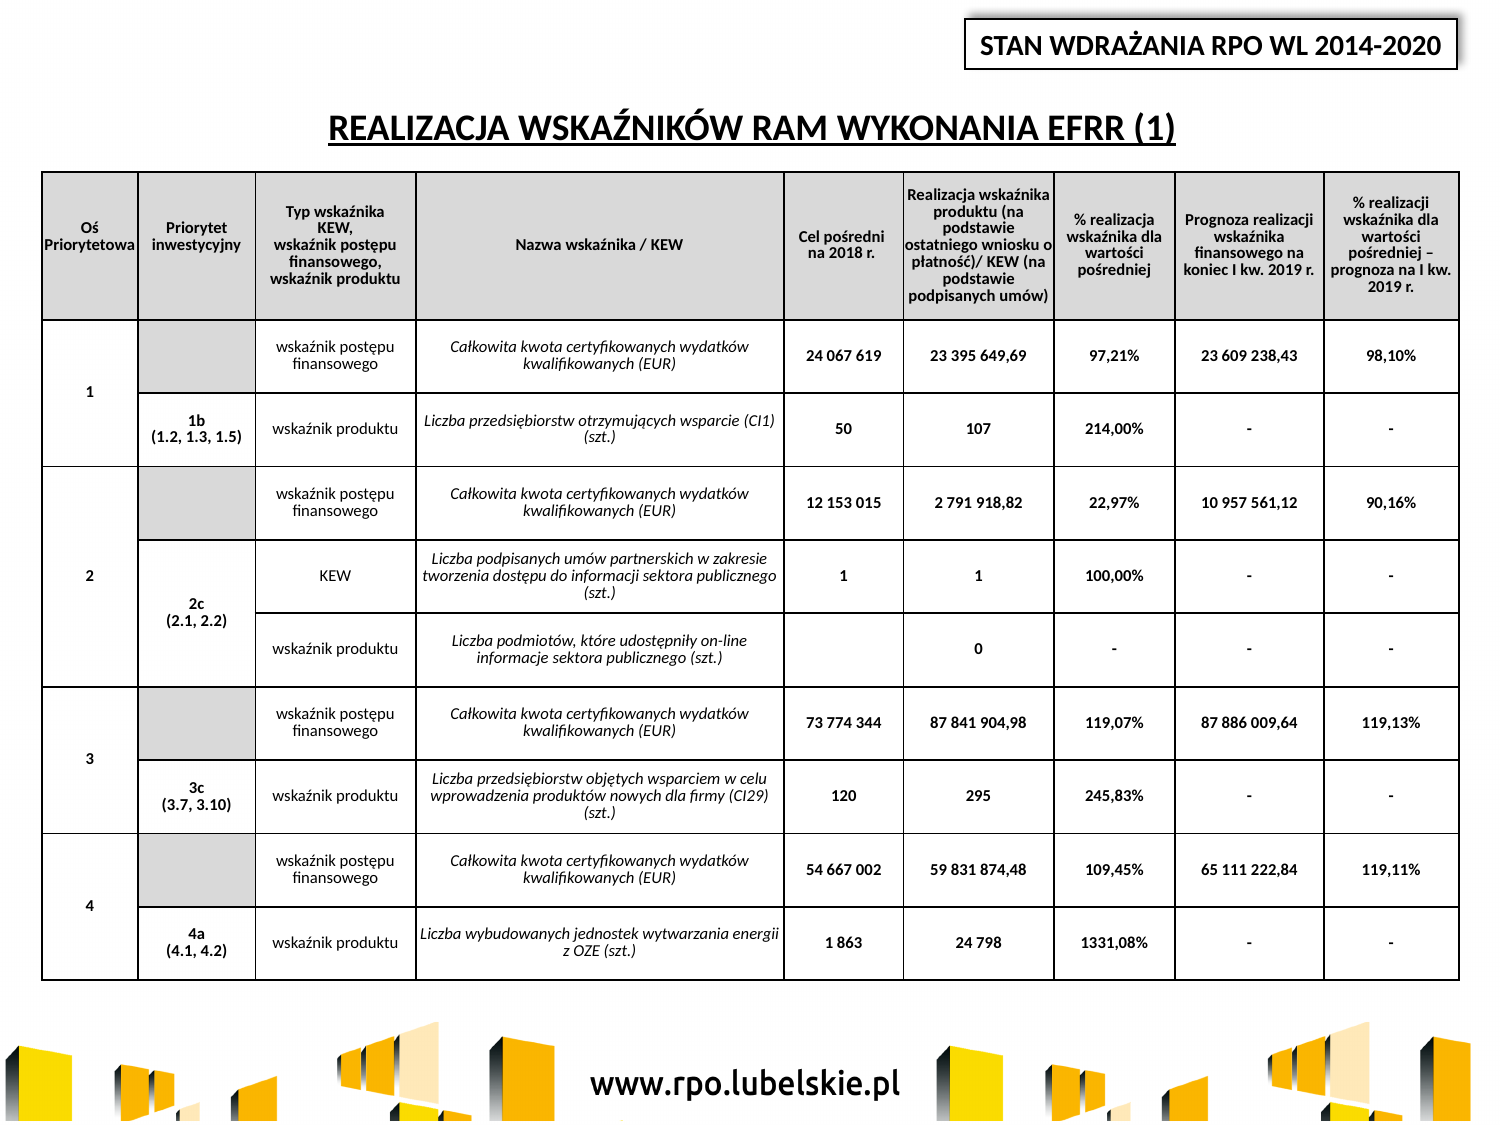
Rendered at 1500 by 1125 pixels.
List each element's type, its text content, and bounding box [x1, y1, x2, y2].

table_cell Liczba przedsiębiorstw otrzymujących wsparcie (CI1) (szt.) [417, 394, 783, 466]
table_cell 1 [43, 321, 137, 466]
table_cell wskaźnik produktu [256, 761, 415, 833]
table_cell [139, 321, 255, 392]
table_cell 23 395 649,69 [904, 321, 1053, 392]
table_cell - [1325, 761, 1458, 833]
table_cell 65 111 222,84 [1176, 834, 1323, 906]
table_cell wskaźnik produktu [256, 908, 415, 979]
table_cell - [1325, 614, 1458, 686]
table_cell Liczba podpisanych umów partnerskich w zakresie tworzenia dostępu do informacji sektora publicznego (szt.) [417, 541, 783, 612]
table_cell Liczba przedsiębiorstw objętych wsparciem w celu wprowadzenia produktów nowych dla firmy (CI29) (szt.) [417, 761, 783, 833]
table_cell 90,16% [1325, 467, 1458, 539]
table_cell Liczba podmiotów, które udostępniły on-line informacje sektora publicznego (szt.) [417, 614, 783, 686]
table_header % realizacji wskaźnika dla wartości pośredniej – prognoza na I kw. 2019 r. [1325, 173, 1458, 319]
table_cell 3 [43, 688, 137, 833]
table_cell 22,97% [1055, 467, 1174, 539]
table_cell - [1176, 394, 1323, 466]
table_cell 107 [904, 394, 1053, 466]
table_cell 1 [904, 541, 1053, 612]
table_cell wskaźnik produktu [256, 394, 415, 466]
table_cell 59 831 874,48 [904, 834, 1053, 906]
table_cell 119,11% [1325, 834, 1458, 906]
table_cell 4 [43, 834, 137, 979]
table_cell - [1325, 908, 1458, 979]
table_cell wskaźnik postępu finansowego [256, 834, 415, 906]
picture [0, 0, 1500, 1125]
table_cell 1 863 [785, 908, 903, 979]
table_cell 73 774 344 [785, 688, 903, 759]
table_header Oś Priorytetowa [43, 173, 137, 319]
table_cell 87 886 009,64 [1176, 688, 1323, 759]
table_cell 100,00% [1055, 541, 1174, 612]
table_cell [139, 467, 255, 539]
table_cell [139, 834, 255, 906]
table_cell Całkowita kwota certyfikowanych wydatków kwalifikowanych (EUR) [417, 467, 783, 539]
table_cell - [1176, 908, 1323, 979]
table_cell KEW [256, 541, 415, 612]
table_cell 50 [785, 394, 903, 466]
table_cell 1b (1.2, 1.3, 1.5) [139, 394, 255, 466]
table_cell 119,13% [1325, 688, 1458, 759]
table_cell 214,00% [1055, 394, 1174, 466]
table_cell 87 841 904,98 [904, 688, 1053, 759]
table_cell - [1176, 614, 1323, 686]
table_cell 1 [785, 541, 903, 612]
table_cell - [1055, 614, 1174, 686]
table_cell - [1176, 761, 1323, 833]
table_header Priorytet inwestycyjny [139, 173, 255, 319]
table_cell 54 667 002 [785, 834, 903, 906]
table_cell 2c (2.1, 2.2) [139, 541, 255, 686]
table_cell Całkowita kwota certyfikowanych wydatków kwalifikowanych (EUR) [417, 321, 783, 392]
table_cell Liczba wybudowanych jednostek wytwarzania energii z OZE (szt.) [417, 908, 783, 979]
table_header Typ wskaźnika KEW, wskaźnik postępu finansowego, wskaźnik produktu [256, 173, 415, 319]
table_cell 4a (4.1, 4.2) [139, 908, 255, 979]
table_cell 97,21% [1055, 321, 1174, 392]
table_cell wskaźnik postępu finansowego [256, 688, 415, 759]
table_cell wskaźnik postępu finansowego [256, 467, 415, 539]
table_cell 12 153 015 [785, 467, 903, 539]
table_cell [785, 614, 903, 686]
table_header Realizacja wskaźnika produktu (na podstawie ostatniego wniosku o płatność)/ KEW (na podstawie podpisanych umów) [904, 173, 1053, 319]
table_header % realizacja wskaźnika dla wartości pośredniej [1055, 173, 1174, 319]
table_cell wskaźnik produktu [256, 614, 415, 686]
table_cell 23 609 238,43 [1176, 321, 1323, 392]
table_cell 3c (3.7, 3.10) [139, 761, 255, 833]
table_cell [139, 688, 255, 759]
table_cell 245,83% [1055, 761, 1174, 833]
table_header Nazwa wskaźnika / KEW [417, 173, 783, 319]
text_box STAN WDRAŻANIA RPO WL 2014-2020 [964, 18, 1458, 70]
table_cell 109,45% [1055, 834, 1174, 906]
table_header Cel pośredni na 2018 r. [785, 173, 903, 319]
table_cell - [1176, 541, 1323, 612]
table_cell 24 798 [904, 908, 1053, 979]
text_box REALIZACJA WSKAŹNIKÓW RAM WYKONANIA EFRR (1) [43, 89, 1462, 156]
table_cell 0 [904, 614, 1053, 686]
table_cell - [1325, 541, 1458, 612]
table_header Prognoza realizacji wskaźnika finansowego na koniec I kw. 2019 r. [1176, 173, 1323, 319]
table_cell wskaźnik postępu finansowego [256, 321, 415, 392]
table_cell - [1325, 394, 1458, 466]
table_cell 295 [904, 761, 1053, 833]
table_cell 1331,08% [1055, 908, 1174, 979]
table_cell Całkowita kwota certyfikowanych wydatków kwalifikowanych (EUR) [417, 688, 783, 759]
table_cell 2 791 918,82 [904, 467, 1053, 539]
table_cell 120 [785, 761, 903, 833]
table_cell 119,07% [1055, 688, 1174, 759]
table_cell 2 [43, 467, 137, 686]
table_cell 10 957 561,12 [1176, 467, 1323, 539]
table_cell 24 067 619 [785, 321, 903, 392]
table_cell Całkowita kwota certyfikowanych wydatków kwalifikowanych (EUR) [417, 834, 783, 906]
table_cell 98,10% [1325, 321, 1458, 392]
